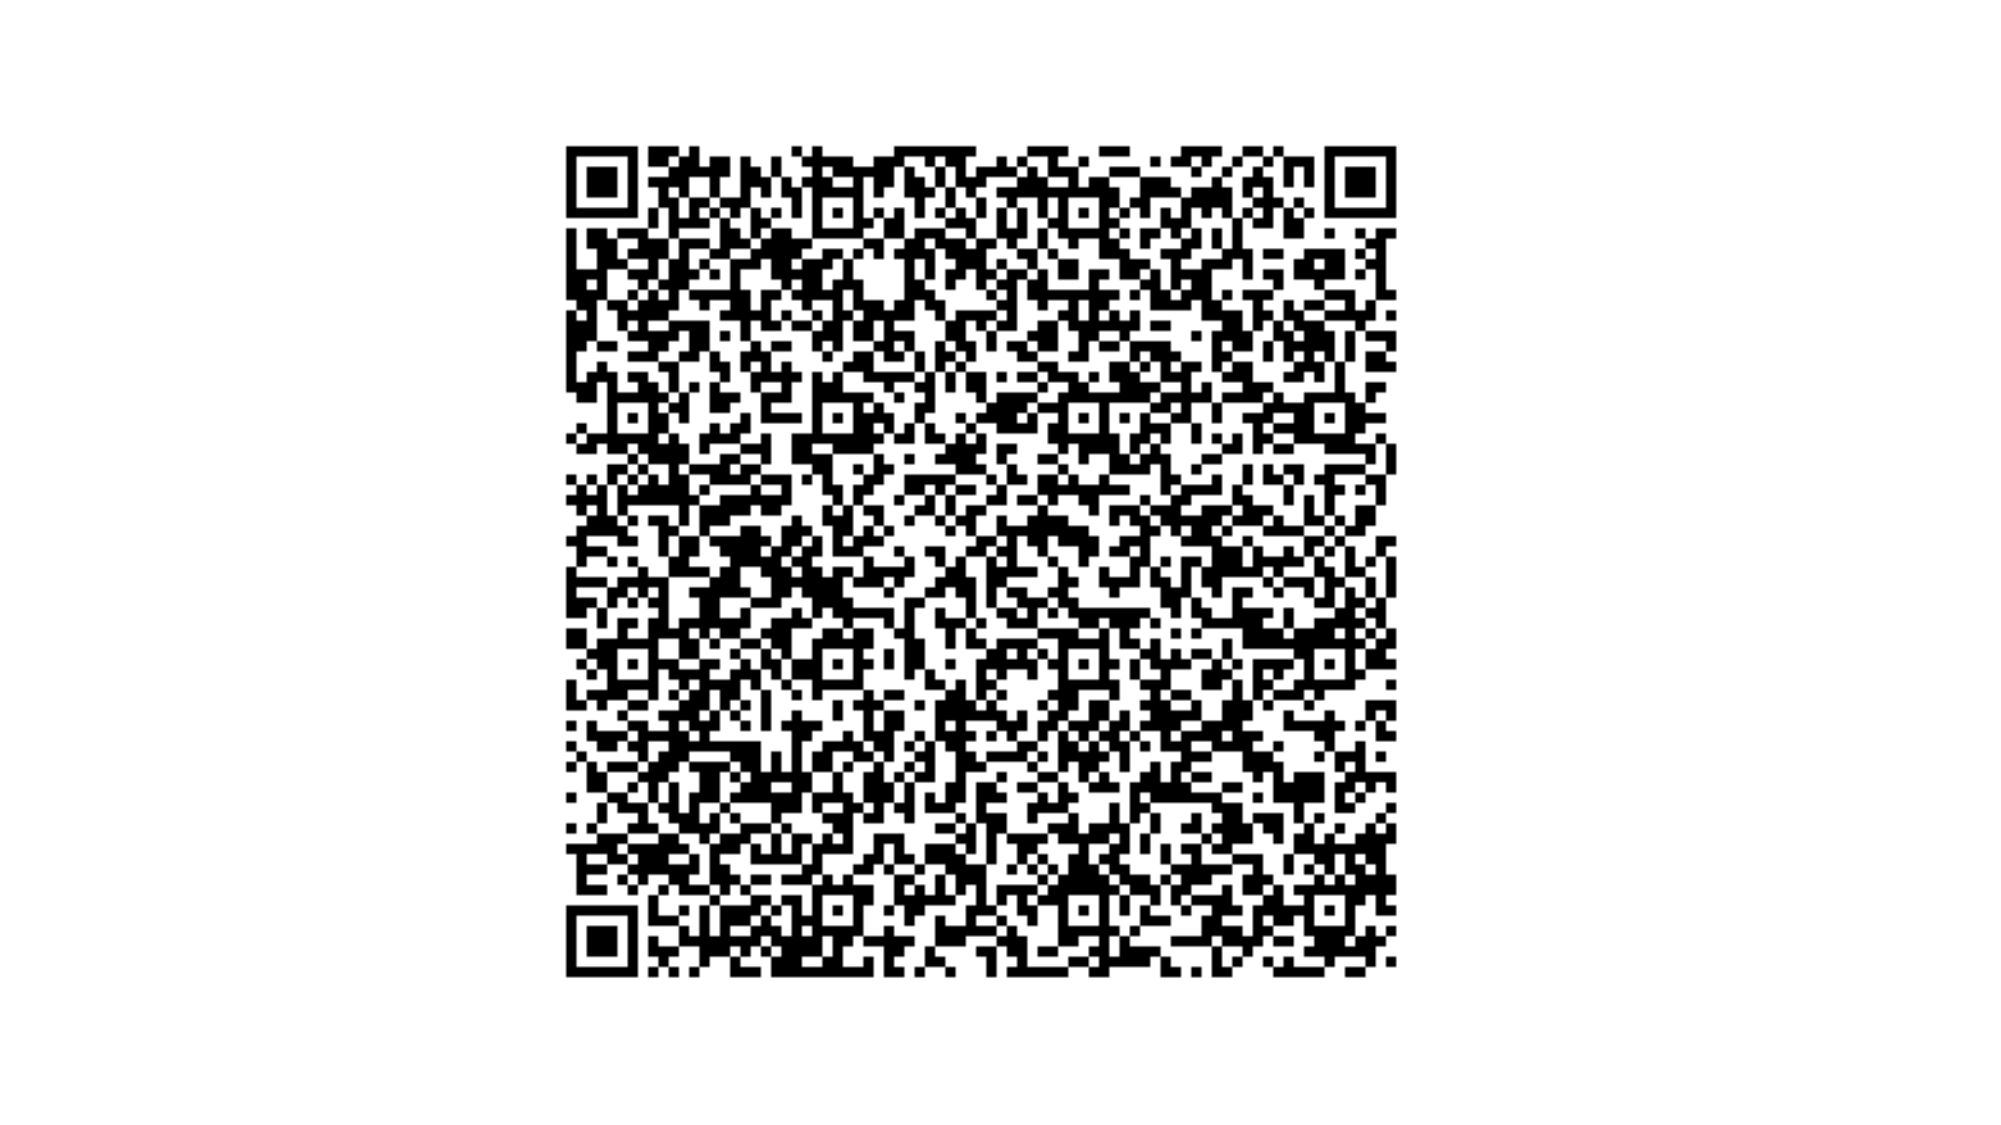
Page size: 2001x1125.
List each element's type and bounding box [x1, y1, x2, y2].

picture [526, 106, 1438, 1019]
